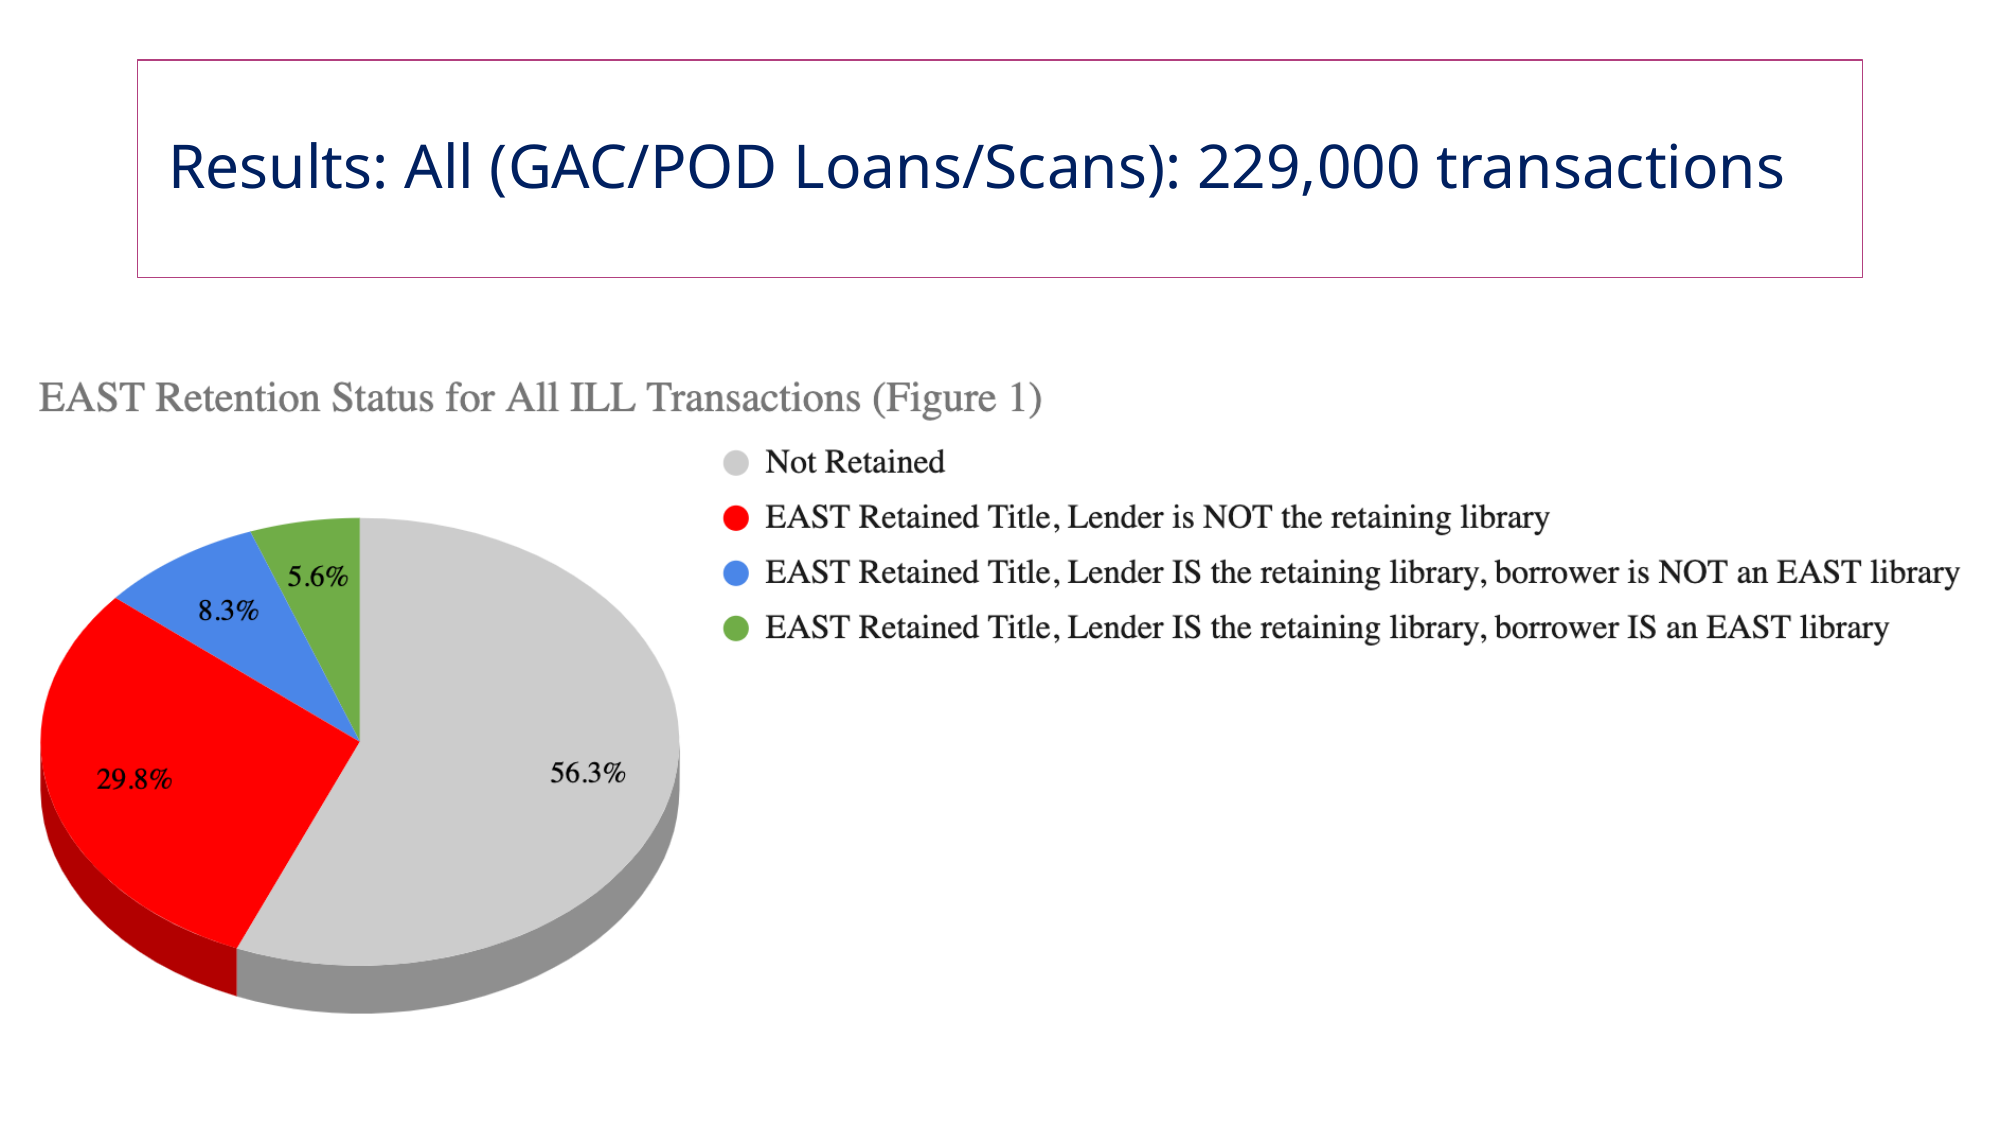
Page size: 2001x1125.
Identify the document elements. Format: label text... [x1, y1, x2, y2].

picture [0, 338, 2000, 1125]
title Results: All (GAC/POD Loans/Scans): 229,000 transactions [137, 59, 1863, 278]
